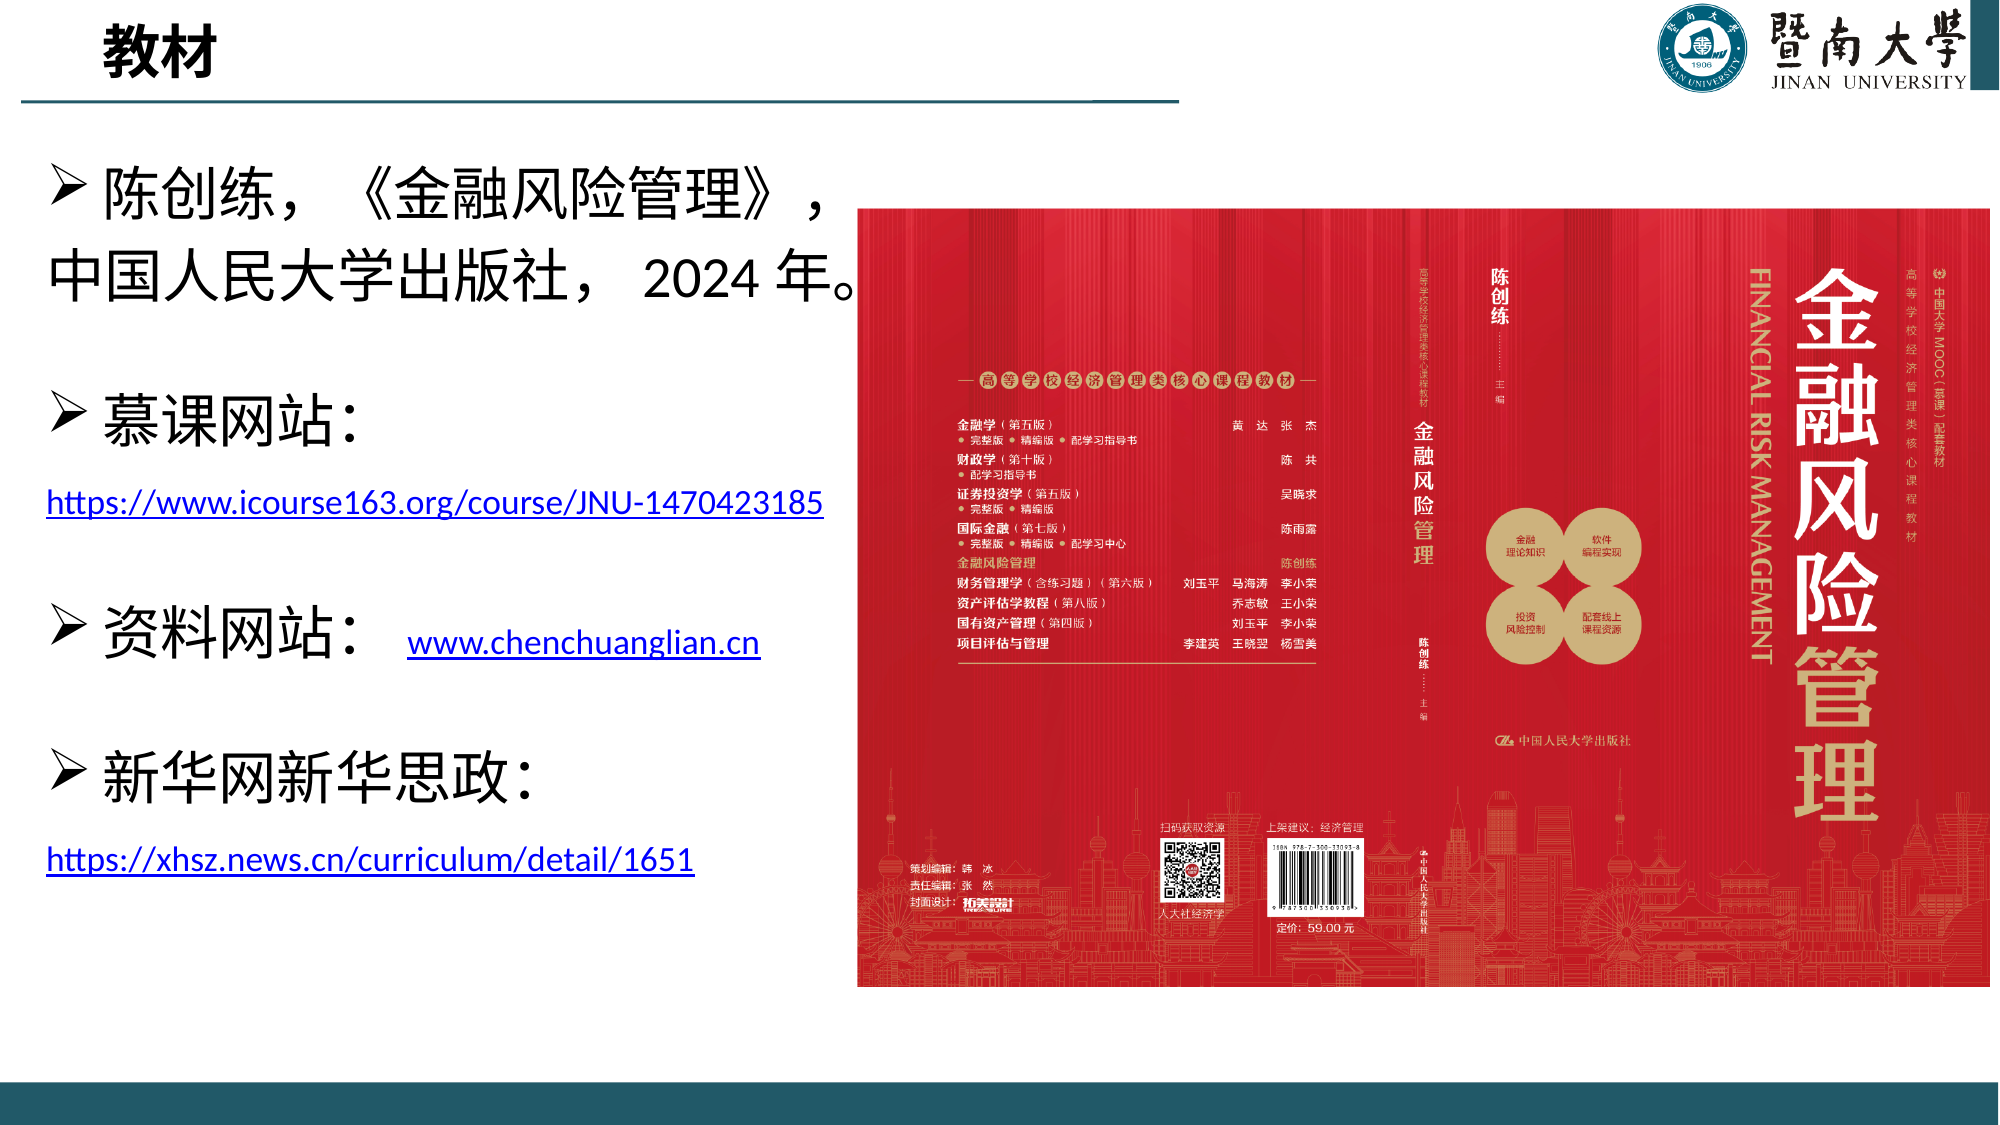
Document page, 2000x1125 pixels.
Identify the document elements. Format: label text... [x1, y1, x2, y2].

picture [857, 207, 1990, 987]
list 陈创练，《金融风险管理》， 中国人民大学出版社，2024年。 慕课网站： https://www.icourse163.org/course/JNU-1470423185 资料网站：www.chenchuanglian.cn 新华网新华思政： https://xhsz.news.cn/curriculum/detail/1651 [31, 149, 1390, 587]
text_box 教材 [87, 7, 235, 93]
picture [1657, 3, 1967, 93]
